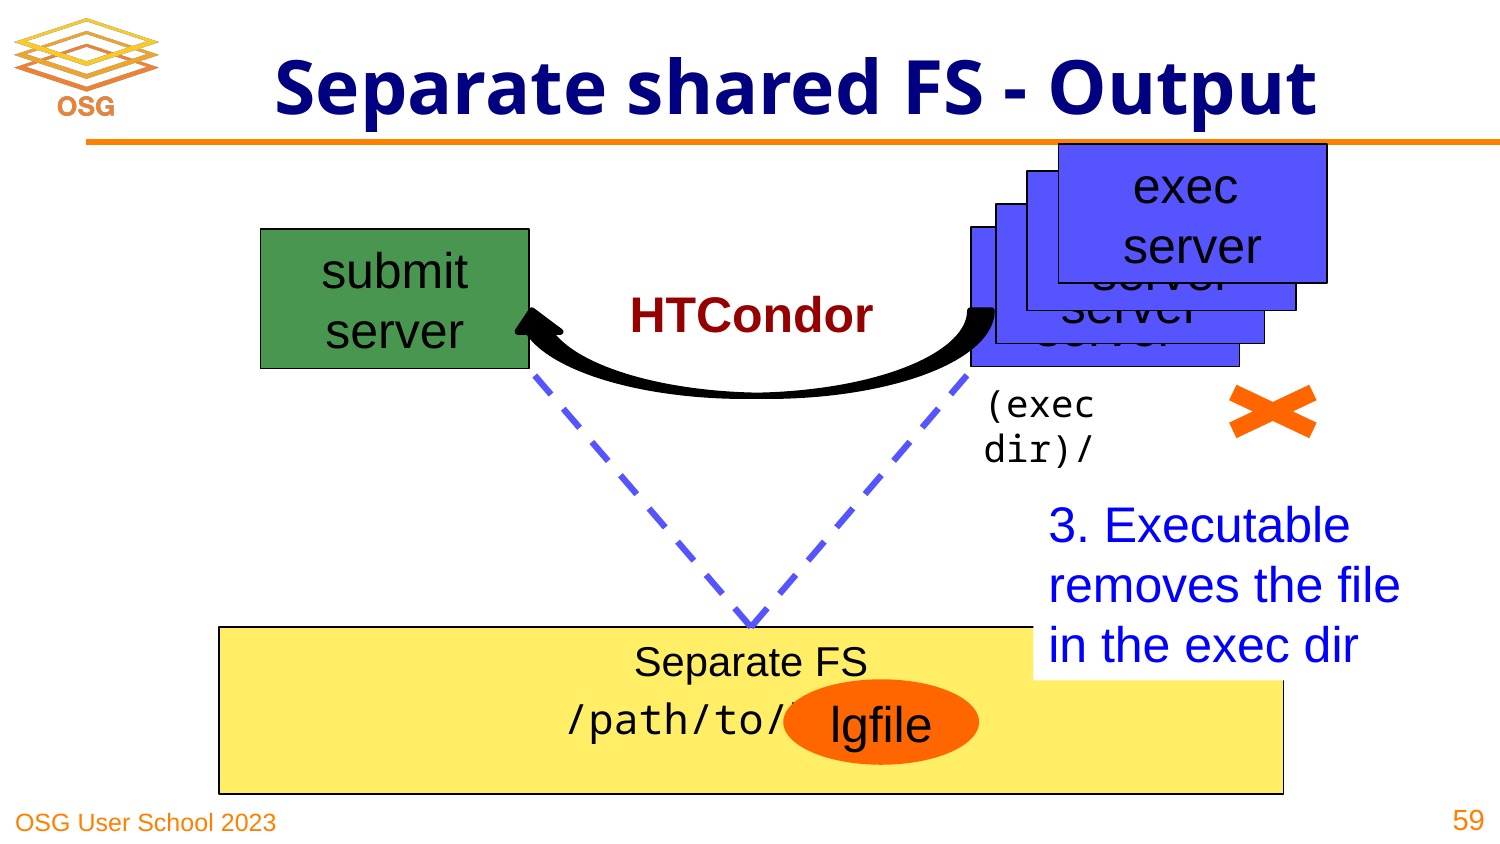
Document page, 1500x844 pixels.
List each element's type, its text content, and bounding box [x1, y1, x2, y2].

text_box exec server [1058, 143, 1328, 284]
title Separate shared FS - Output [201, 14, 1392, 155]
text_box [750, 370, 972, 628]
text_box submit server [260, 229, 530, 369]
slide_number ‹#› [1431, 787, 1500, 844]
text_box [526, 366, 752, 628]
text_box exec server [1027, 170, 1296, 311]
text_box exec server [970, 227, 1240, 367]
text_box exec server [995, 204, 1265, 344]
text_box HTCondor [614, 274, 892, 350]
text_box (exec dir)/ [974, 372, 1228, 478]
text_box [1229, 384, 1317, 439]
picture [14, 18, 159, 116]
text_box Separate FS /path/to/lgfile [218, 627, 1284, 794]
text_box [517, 310, 595, 365]
text_box 3. Executable removes the file in the exec dir [1033, 485, 1434, 681]
text_box lgfile [783, 679, 980, 765]
